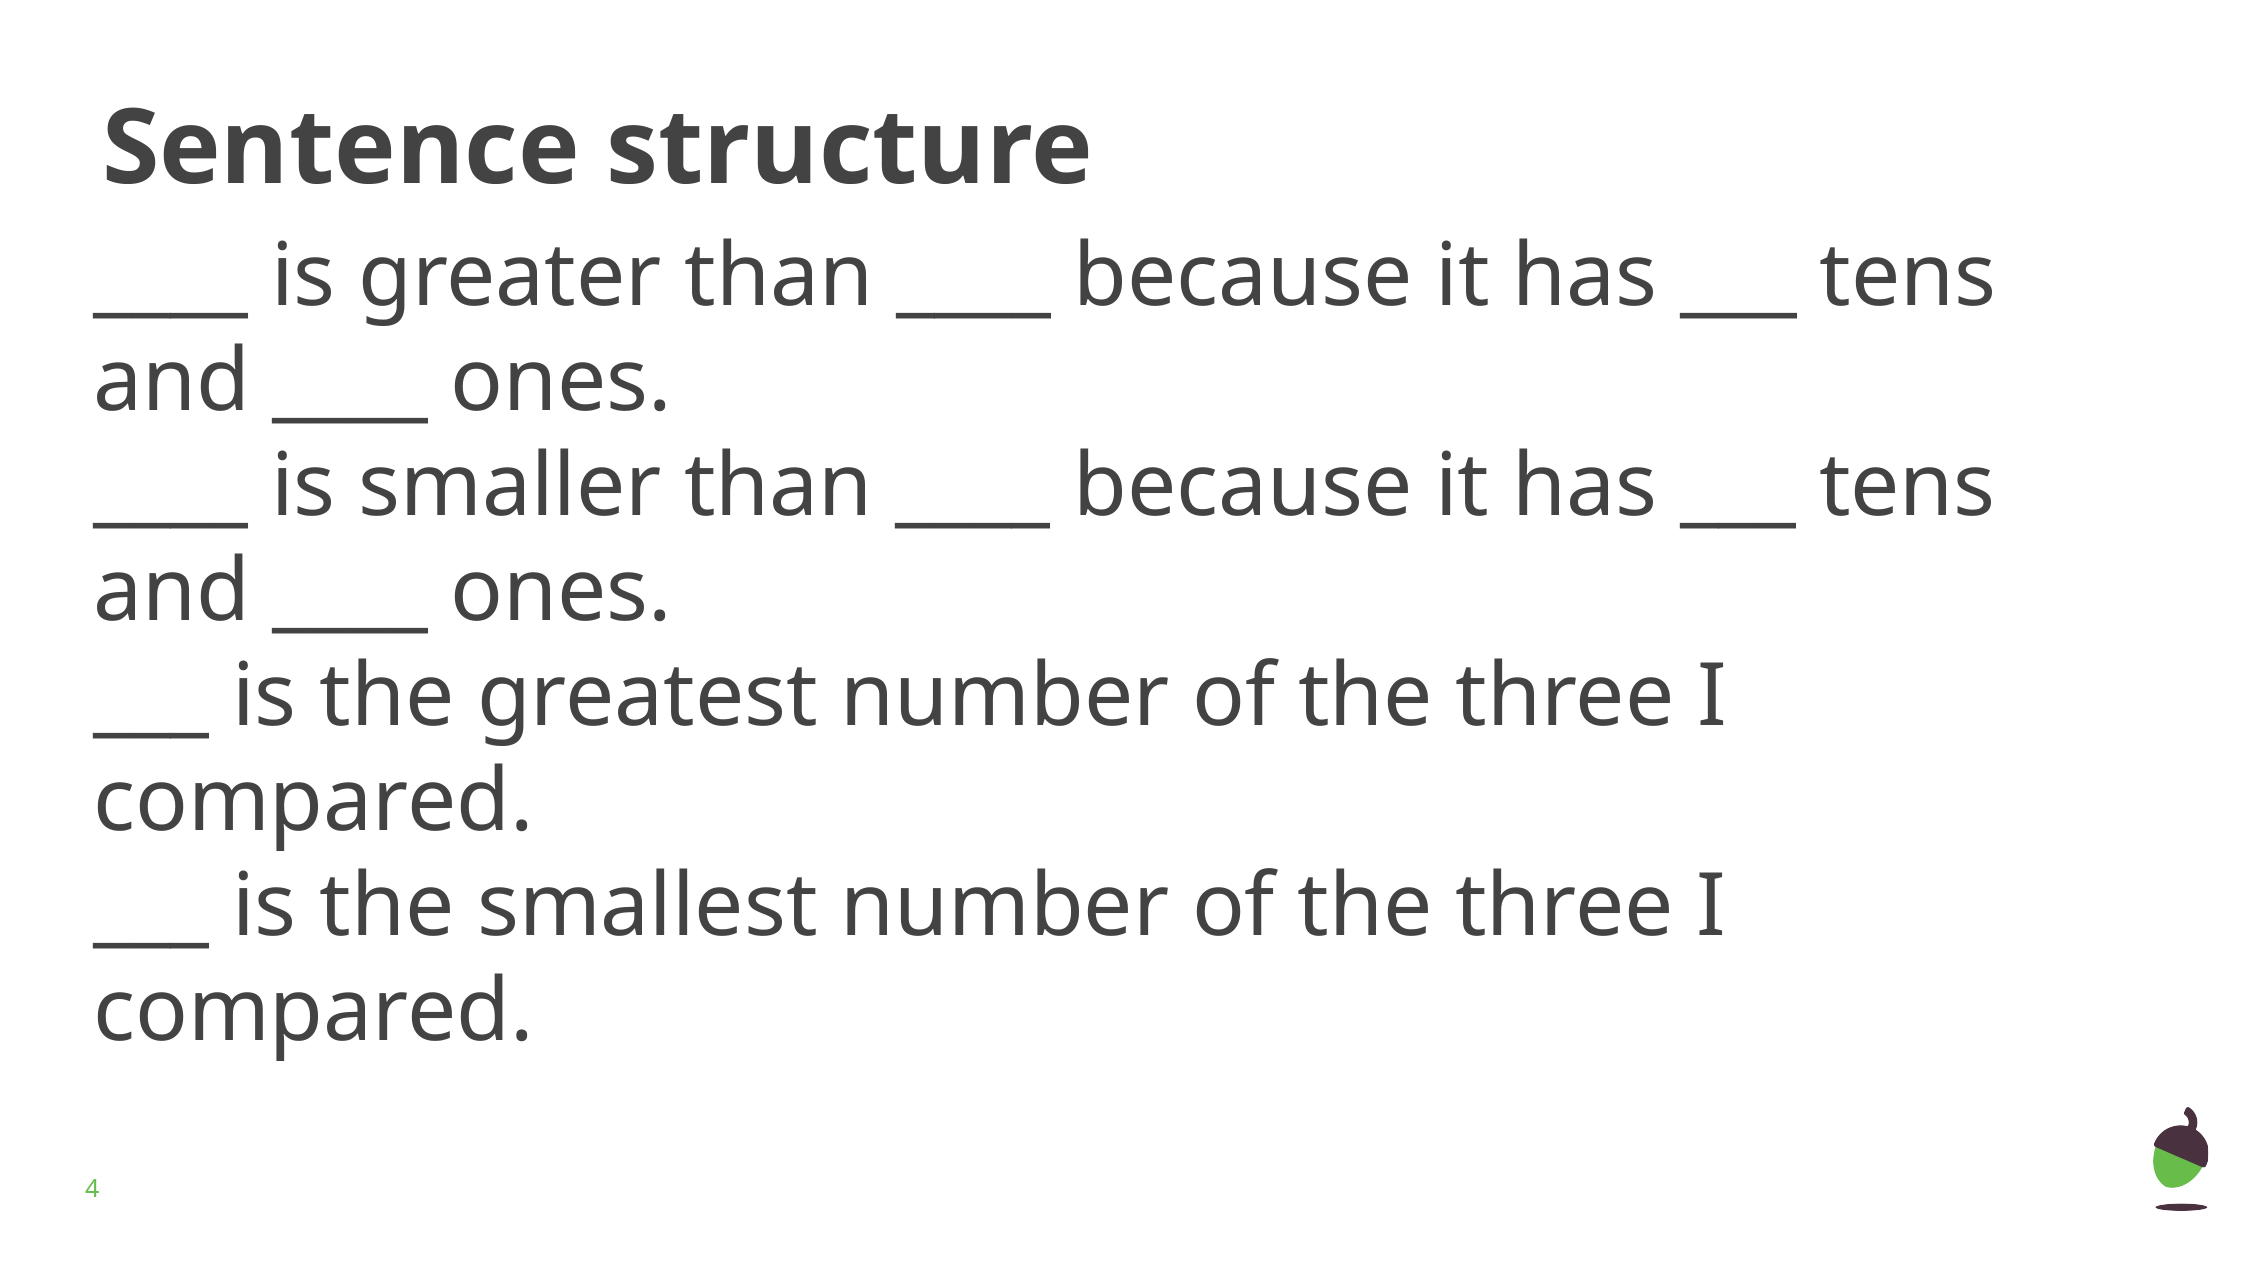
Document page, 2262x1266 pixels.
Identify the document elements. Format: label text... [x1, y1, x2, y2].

picture [2153, 1107, 2209, 1211]
slide_number ‹#› [85, 1172, 219, 1206]
text_box Sentence structure [85, 33, 2224, 196]
text_box ____ is greater than ____ because it has ___ tens and ____ ones. ____ is smaller than ____ because it has ___ tens and ____ ones. ___ is the greatest number of the three I compared. ___ is the smallest number of the three I compared. [76, 118, 2186, 1020]
